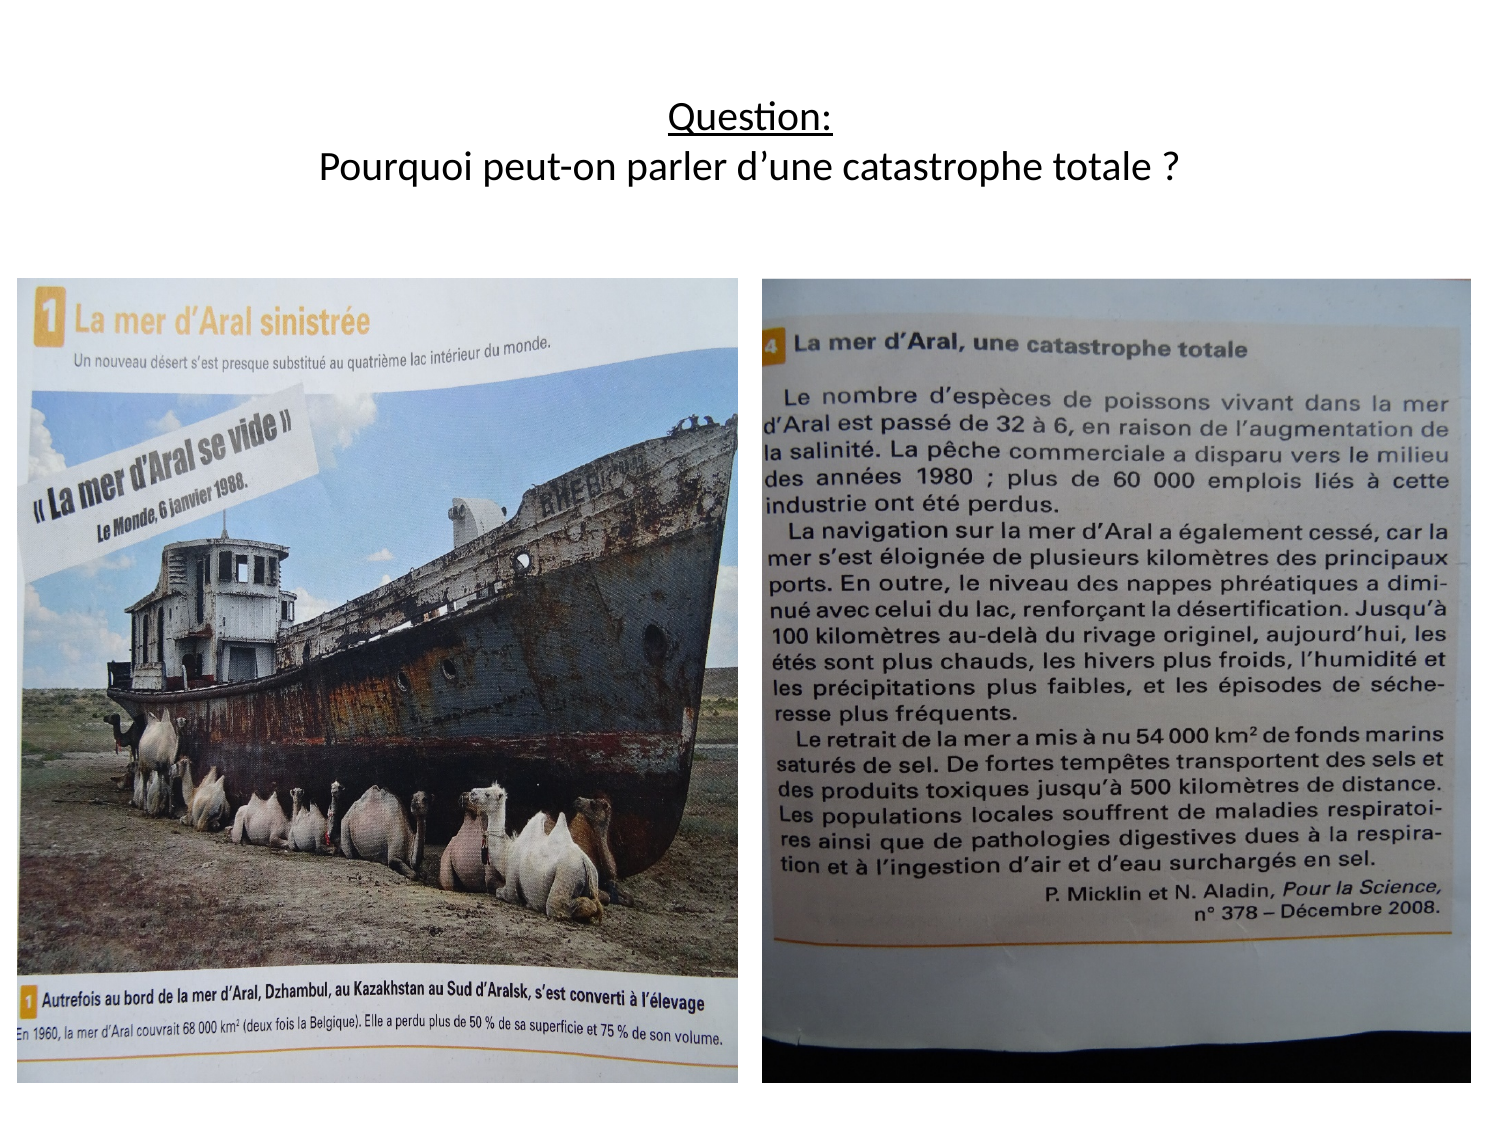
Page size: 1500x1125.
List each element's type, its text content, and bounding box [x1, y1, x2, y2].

picture [762, 279, 1471, 326]
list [17, 278, 738, 1083]
picture [762, 1036, 1471, 1082]
title Question: Pourquoi peut-on parler d’une catastrophe totale ? [75, 45, 1425, 233]
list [714, 326, 1500, 1036]
